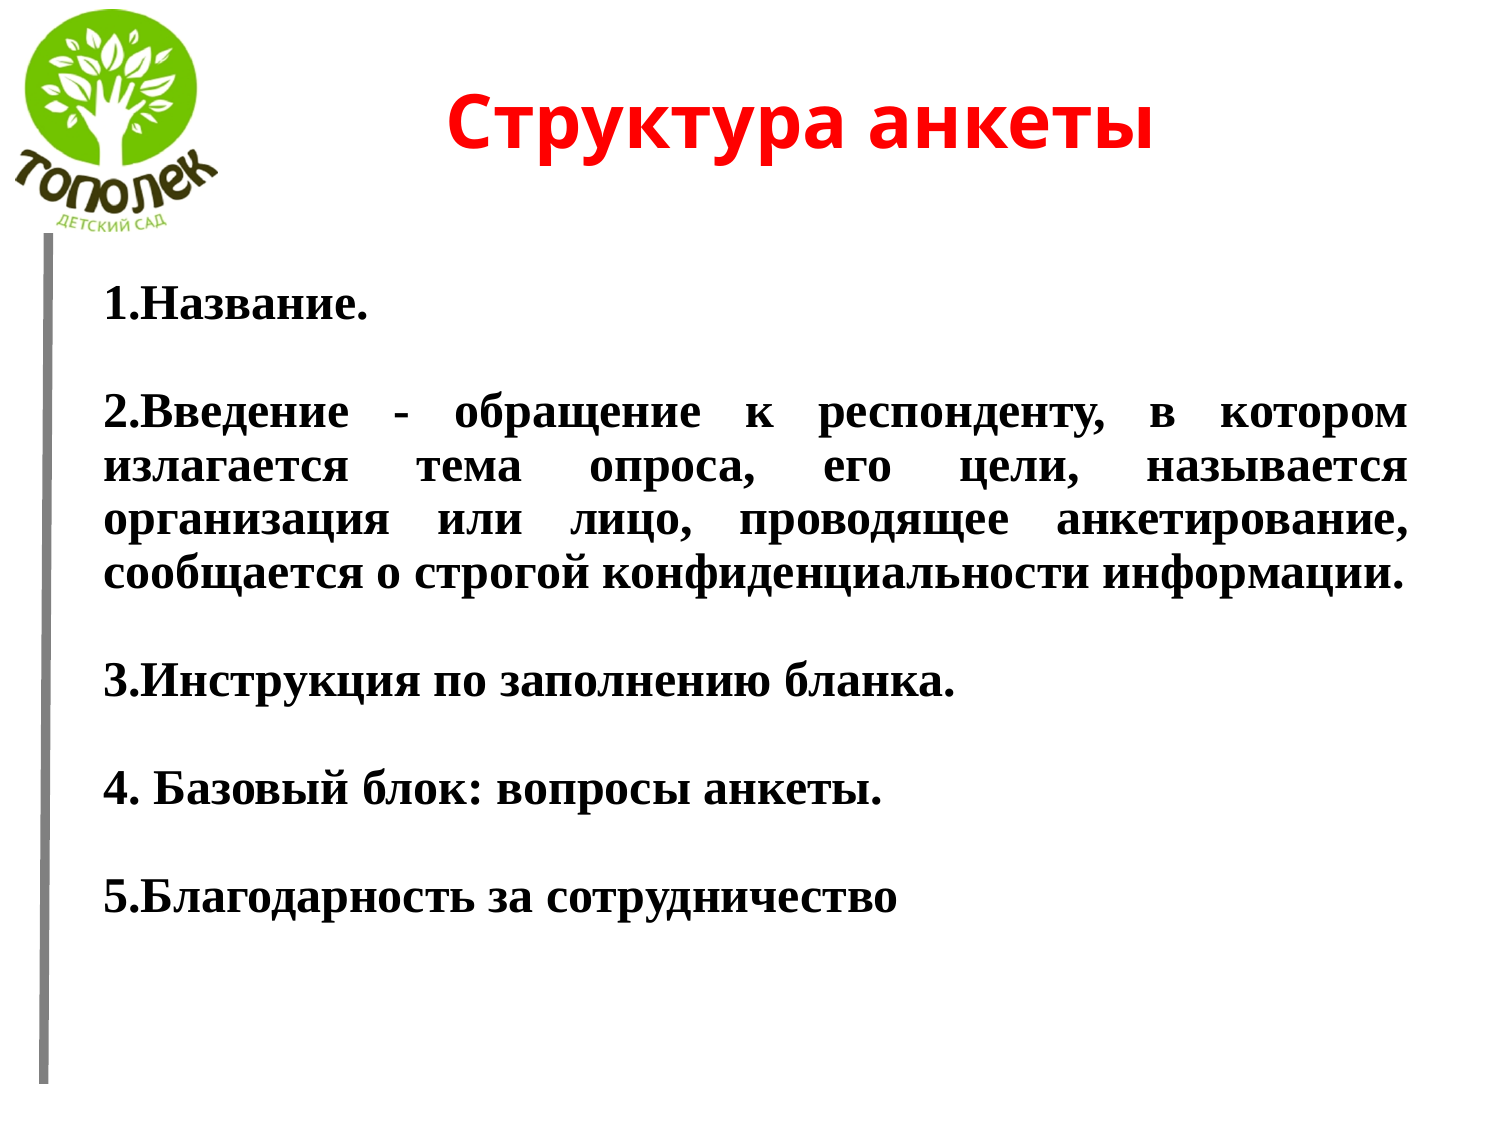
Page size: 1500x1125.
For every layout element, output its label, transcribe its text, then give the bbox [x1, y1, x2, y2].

text_box 1.Название. 2.Введение - обращение к респонденту, в котором излагается тема опроса, его цели, называется организация или лицо, проводящее анкетирование, сообщается о строгой конфиденциальности информации. 3.Инструкция по заполнению бланка. 4. Базовый блок: вопросы анкеты. 5.Благодарность за сотрудничество [88, 268, 1424, 932]
text_box Структура анкеты [431, 65, 1382, 171]
picture [15, 9, 218, 232]
